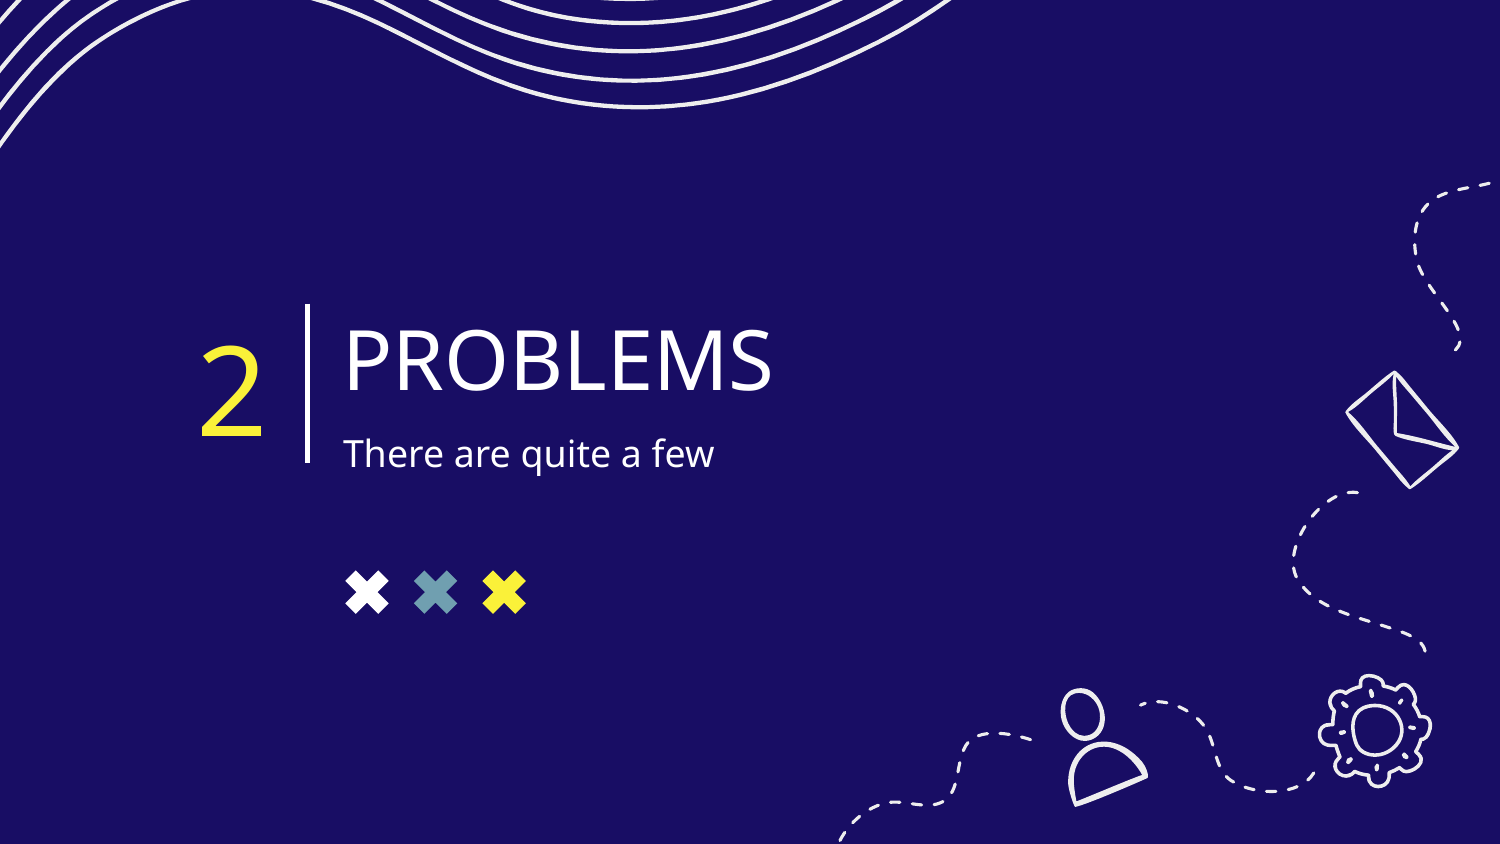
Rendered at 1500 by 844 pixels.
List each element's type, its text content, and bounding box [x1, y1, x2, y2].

subtitle There are quite a few [328, 408, 1243, 463]
title PROBLEMS [327, 305, 1243, 408]
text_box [335, 560, 537, 625]
title 2 [156, 307, 305, 466]
